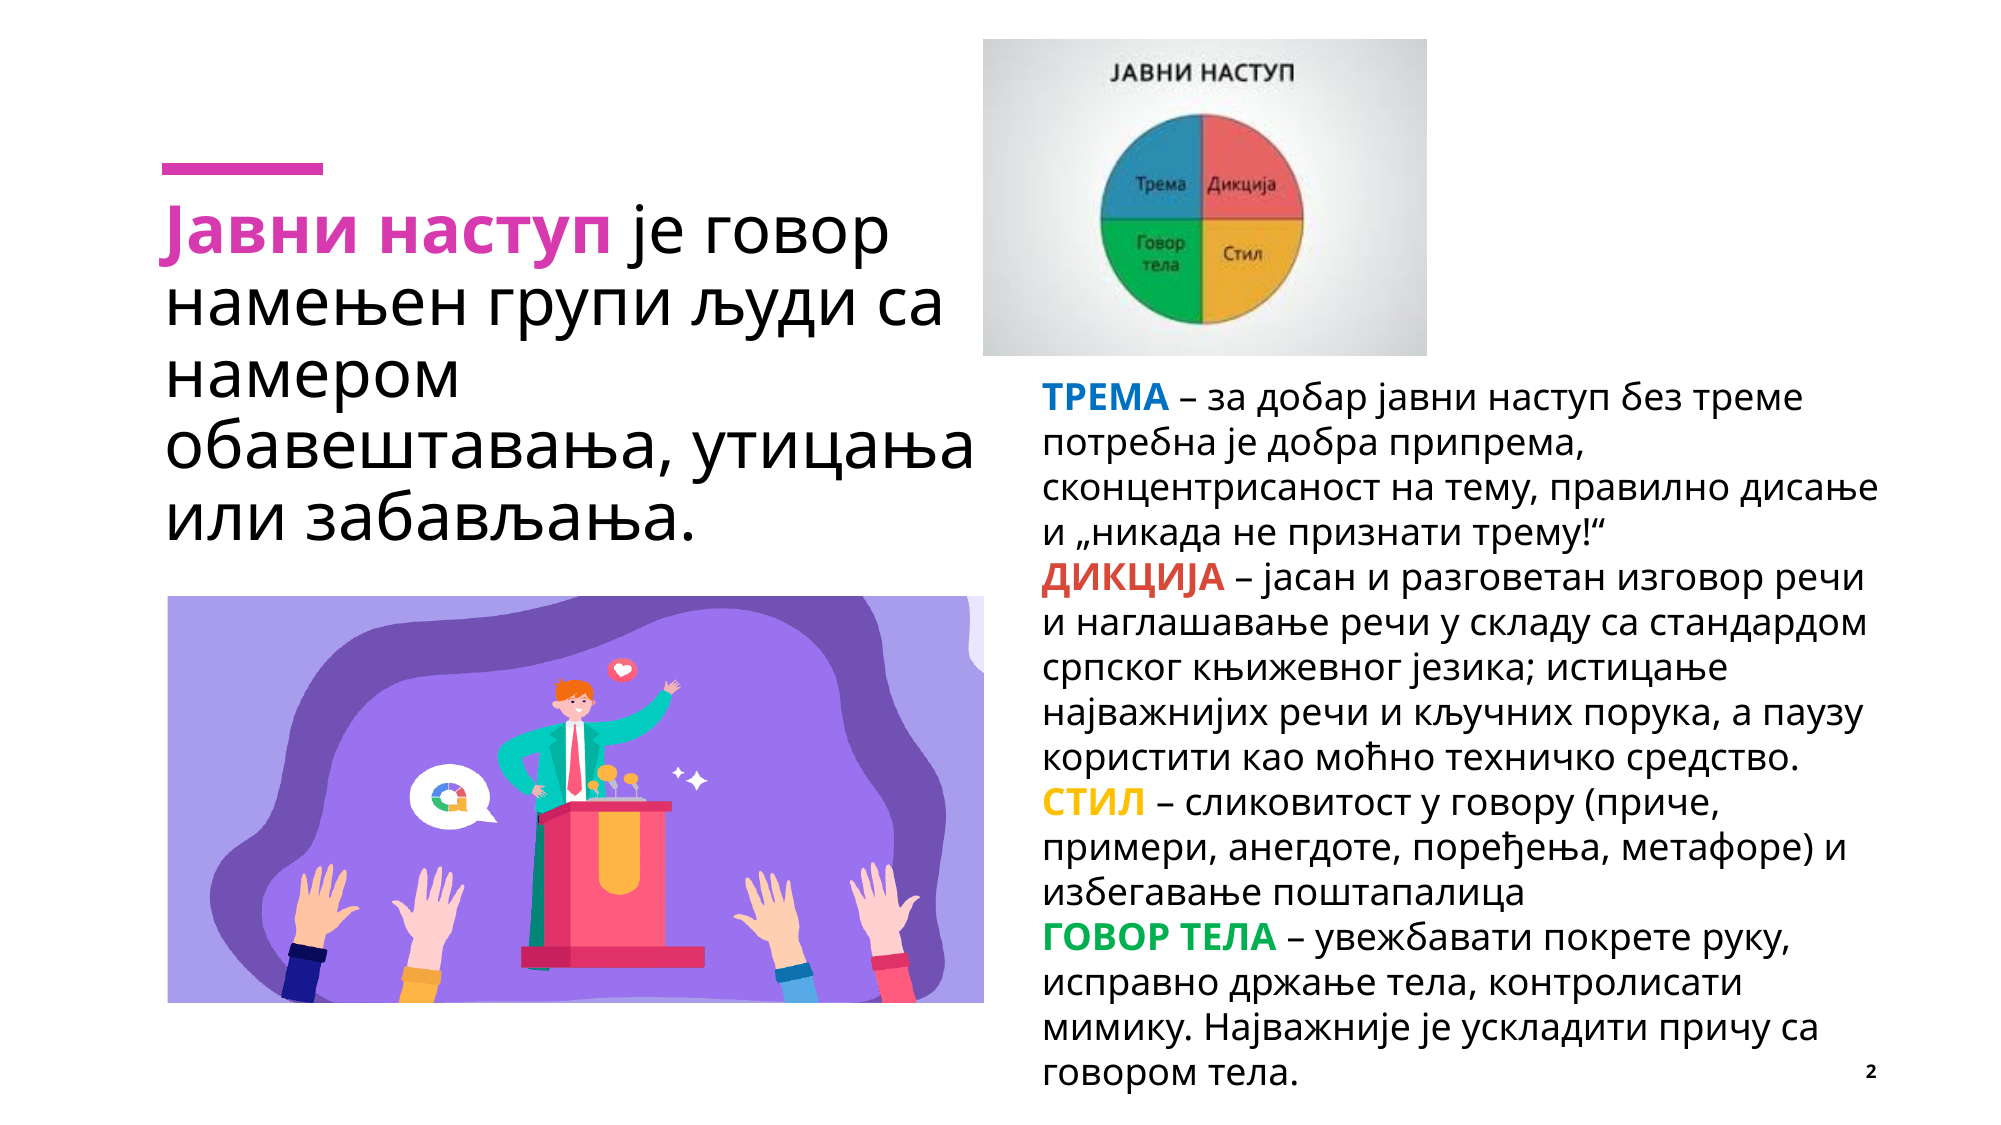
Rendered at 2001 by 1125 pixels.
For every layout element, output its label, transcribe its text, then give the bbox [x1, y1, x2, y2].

picture [983, 39, 1427, 356]
picture [167, 596, 984, 1003]
text_box ТРЕМА – за добар јавни наступ без треме потребна је добра припрема, сконцентрисаност на тему, правилно дисање и „никада не признати трему!“ ДИКЦИЈА – јасан и разговетан изговор речи и наглашавање речи у складу са стандардом српског књижевног језика; истицање најважнијих речи и кључних порука, а паузу користити као моћно техничко средство. СТИЛ – сликовитост у говору (приче, примери, анегдоте, поређења, метафоре) и избегавање поштапалица ГОВОР ТЕЛА – увежбавати покрете руку, исправно држање тела, контролисати мимику. Најважније је ускладити причу са говором тела. [1027, 366, 1911, 1101]
